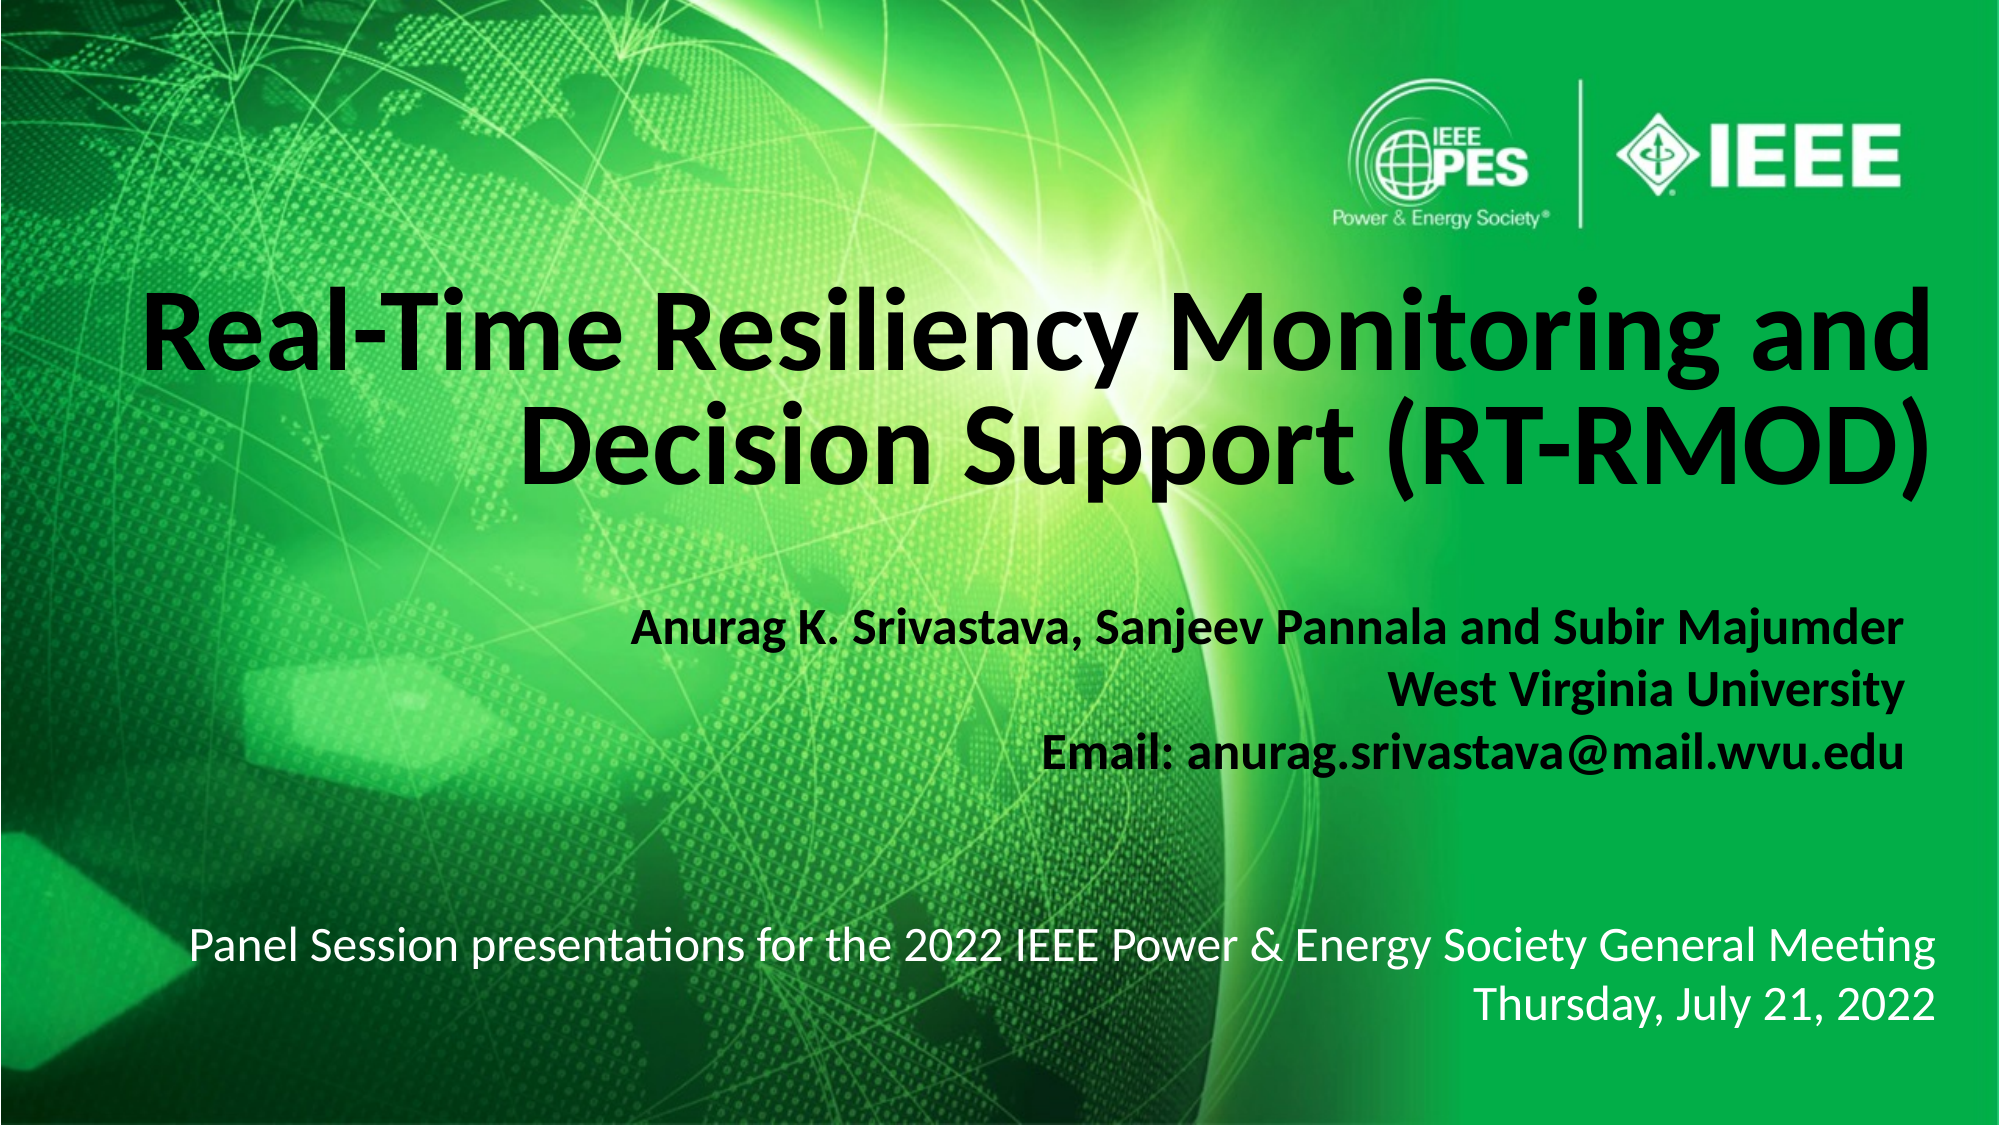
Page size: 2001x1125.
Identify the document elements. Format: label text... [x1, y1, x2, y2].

list Panel Session presentations for the 2022 IEEE Power & Energy Society General Meeting Thursday, July 21, 2022 [112, 904, 1952, 1073]
picture [1, 0, 1999, 1125]
list Anurag K. Srivastava, Sanjeev Pannala and Subir Majumder West Virginia University Email: anurag.srivastava@mail.wvu.edu [265, 584, 1922, 789]
list Real-Time Resiliency Monitoring and Decision Support (RT-RMOD) [58, 272, 1952, 397]
